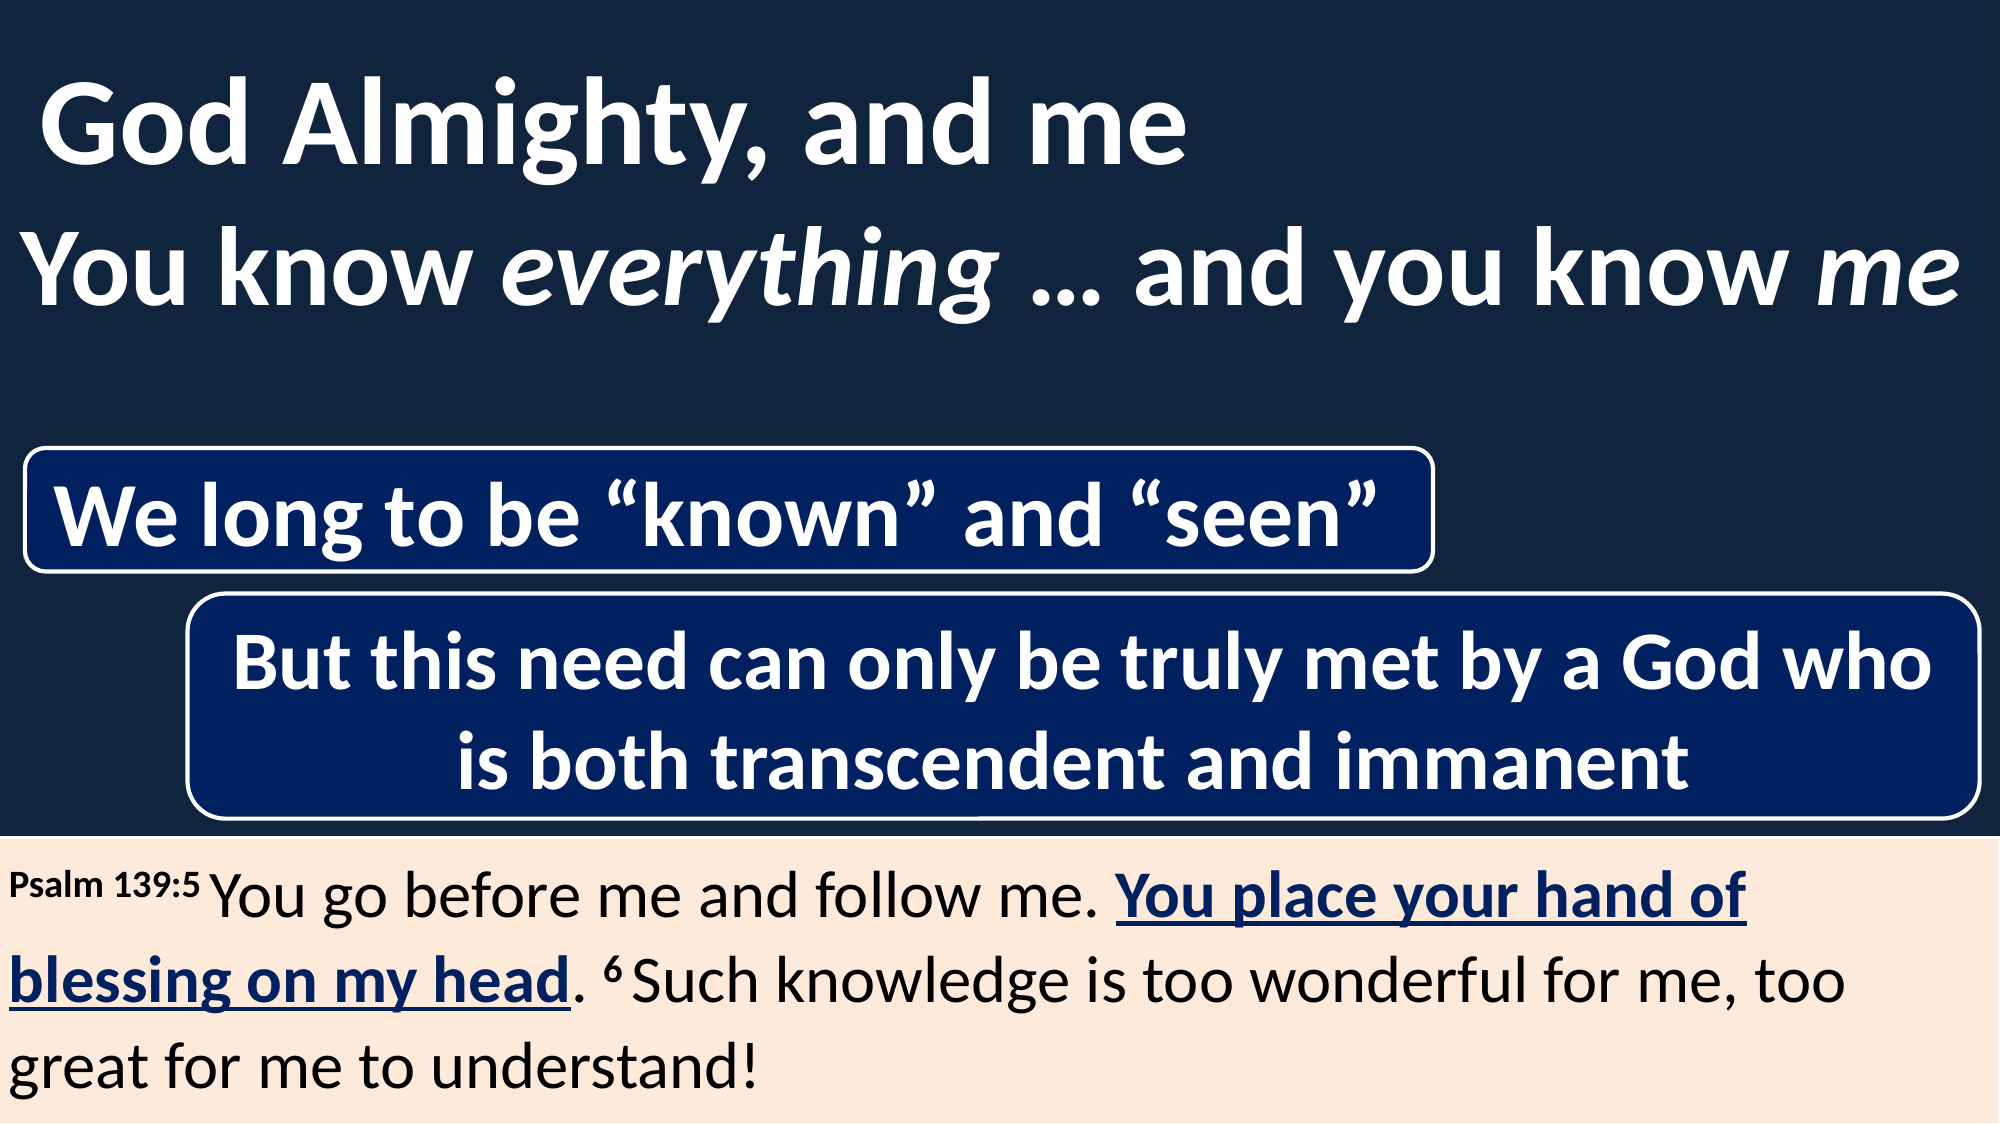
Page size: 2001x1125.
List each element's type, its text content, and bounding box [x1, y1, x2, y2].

text_box Psalm 139:5 You go before me and follow me. You place your hand of blessing on my head. 6 Such knowledge is too wonderful for me, too great for me to understand! [0, 835, 2000, 1125]
text_box You know everything … and you know me [5, 167, 2000, 355]
text_box God Almighty, and me [24, 20, 1213, 167]
text_box But this need can only be truly met by a God who is both transcendent and immanent [185, 591, 1982, 821]
text_box We long to be “known” and “seen” [22, 445, 1436, 574]
